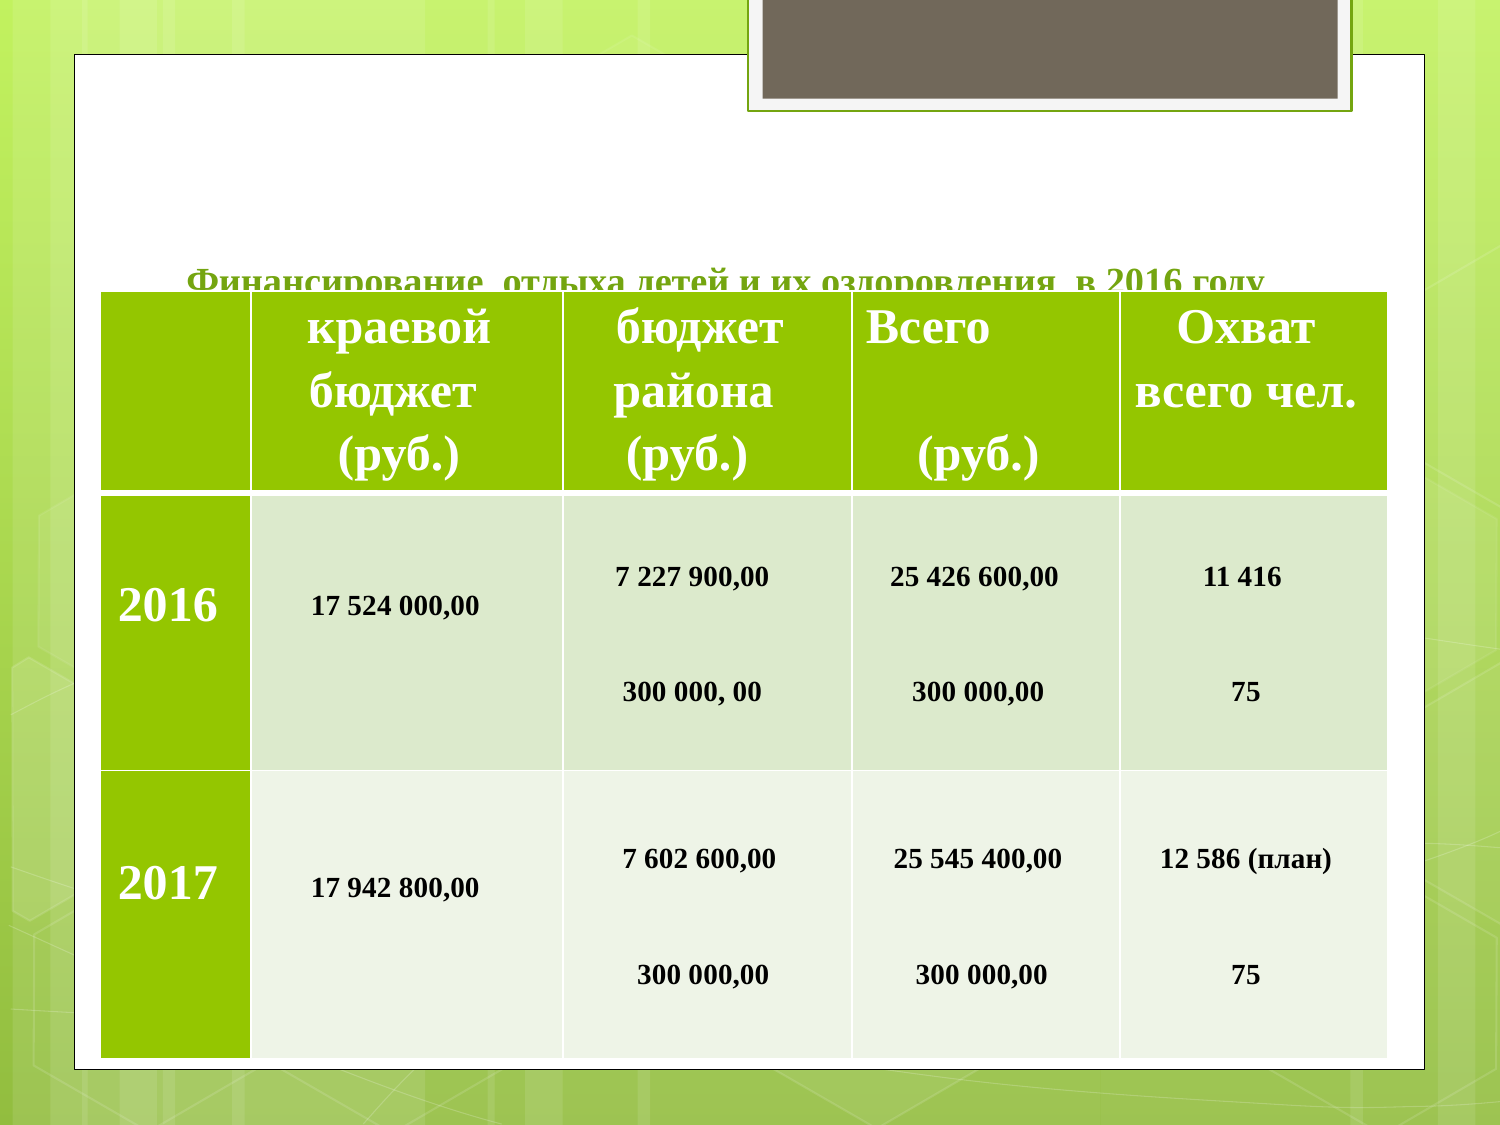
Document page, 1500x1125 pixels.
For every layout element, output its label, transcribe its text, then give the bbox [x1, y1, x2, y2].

table_cell 11 416 75 [1121, 496, 1387, 770]
table_cell 25 426 600,00 300 000,00 [853, 496, 1119, 770]
title Финансирование отдыха детей и их оздоровления в 2016 году [171, 168, 1324, 290]
table_header краевой бюджет (руб.) [252, 292, 562, 490]
table_cell 2016 [101, 496, 250, 770]
table_cell 2017 [101, 771, 250, 1058]
table_header Охват всего чел. [1121, 292, 1387, 490]
table_cell 17 524 000,00 [252, 496, 562, 770]
table_cell 7 602 600,00 300 000,00 [564, 771, 851, 1058]
table_cell 7 227 900,00 300 000, 00 [564, 496, 851, 770]
table_cell 17 942 800,00 [252, 771, 562, 1058]
table_header [101, 292, 250, 490]
table_cell 12 586 (план) 75 [1121, 771, 1387, 1058]
table_cell 25 545 400,00 300 000,00 [853, 771, 1119, 1058]
table_header Всего (руб.) [853, 292, 1119, 490]
table_header бюджет района (руб.) [564, 292, 851, 490]
